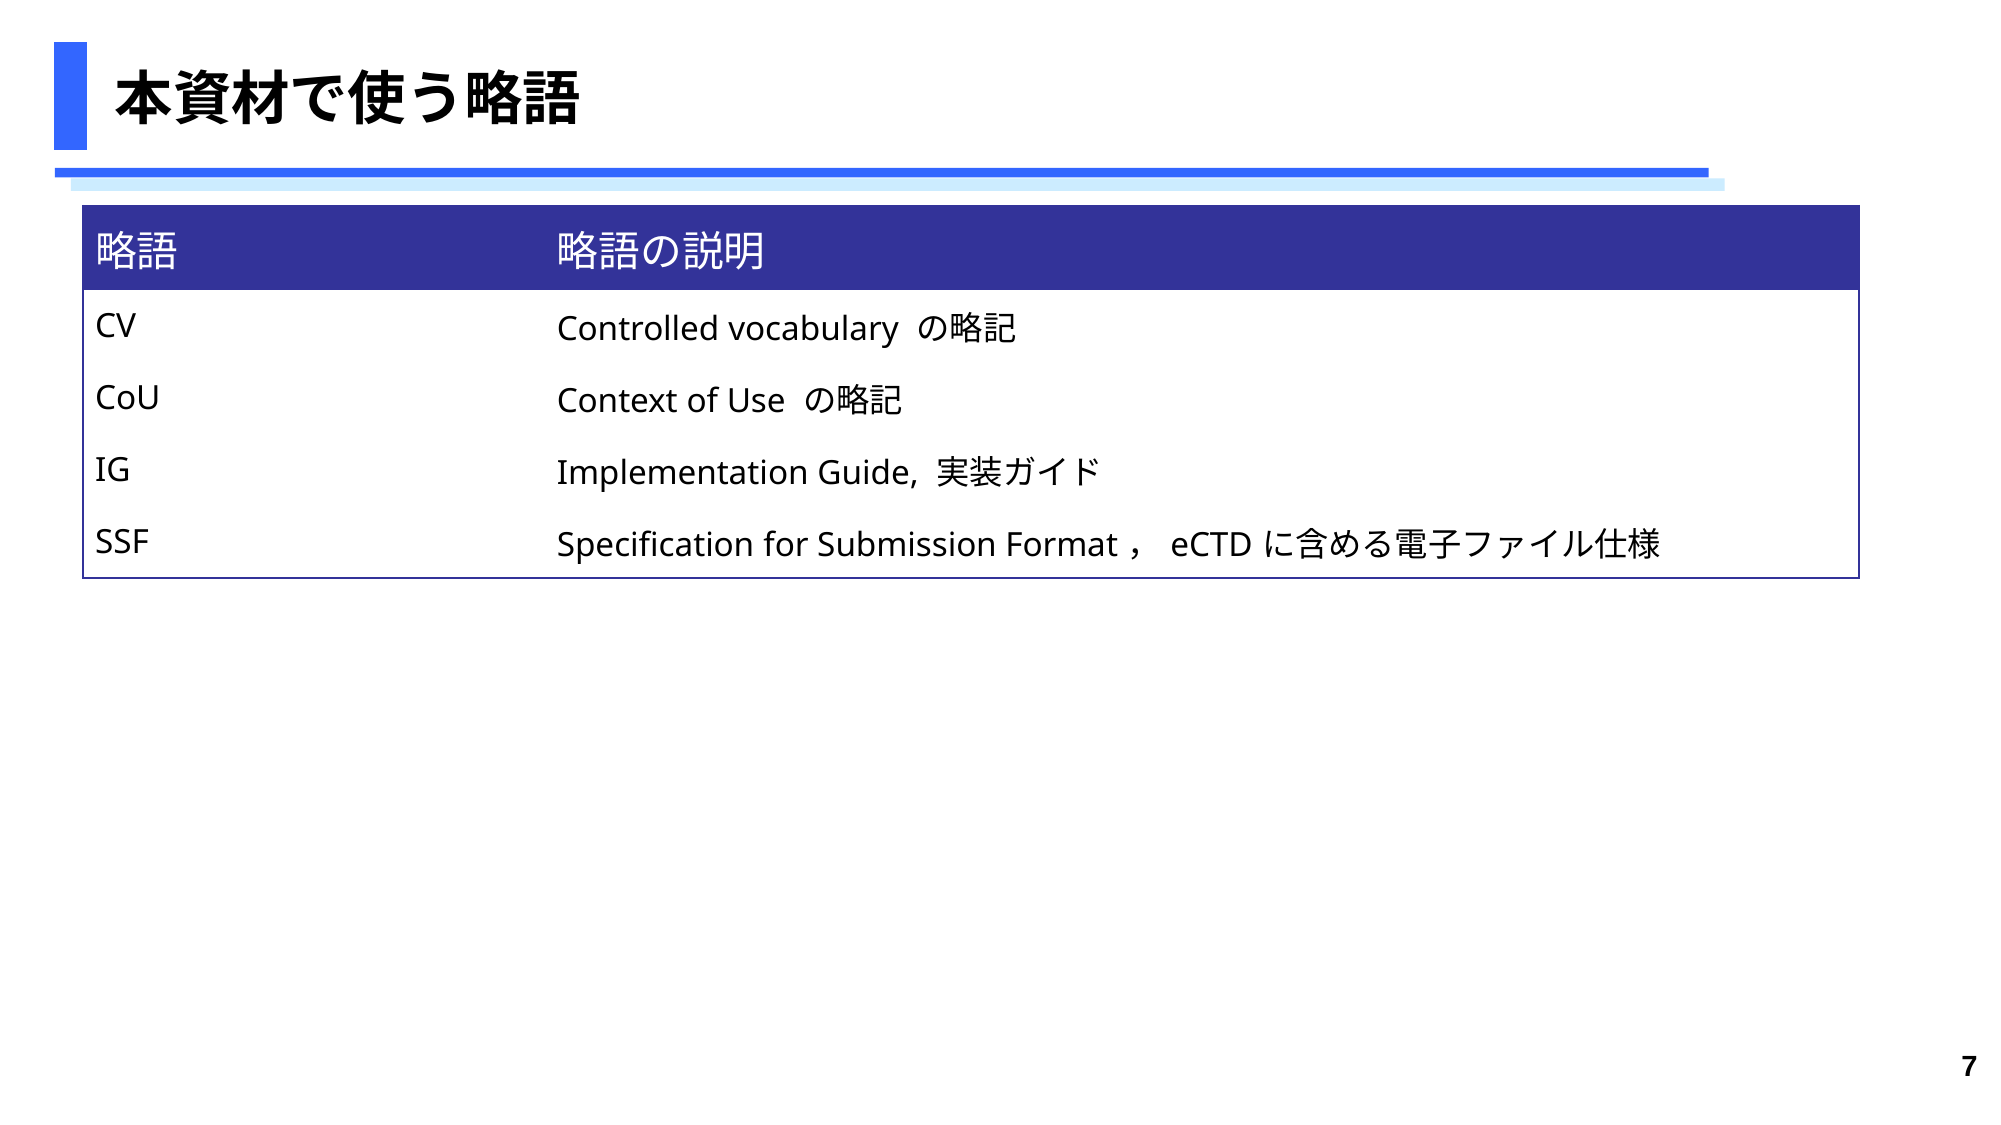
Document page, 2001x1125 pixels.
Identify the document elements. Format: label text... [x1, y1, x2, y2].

table_cell CoU [84, 362, 545, 434]
table_cell IG [84, 434, 545, 506]
table_cell CV [84, 290, 545, 362]
table_cell Controlled vocabulary の略記 [545, 290, 1858, 362]
table_cell Specification for Submission Format，eCTDに含める電⼦ファイル仕様 [545, 506, 1858, 577]
title 本資材で使う略語 [99, 31, 1900, 161]
table_cell SSF [84, 506, 545, 577]
slide_number 7 [1801, 1039, 1993, 1118]
table_header 略語 [84, 207, 545, 290]
table_cell Implementation Guide, 実装ガイド [545, 434, 1858, 506]
table_header 略語の説明 [545, 207, 1858, 290]
table_cell Context of Use の略記 [545, 362, 1858, 434]
